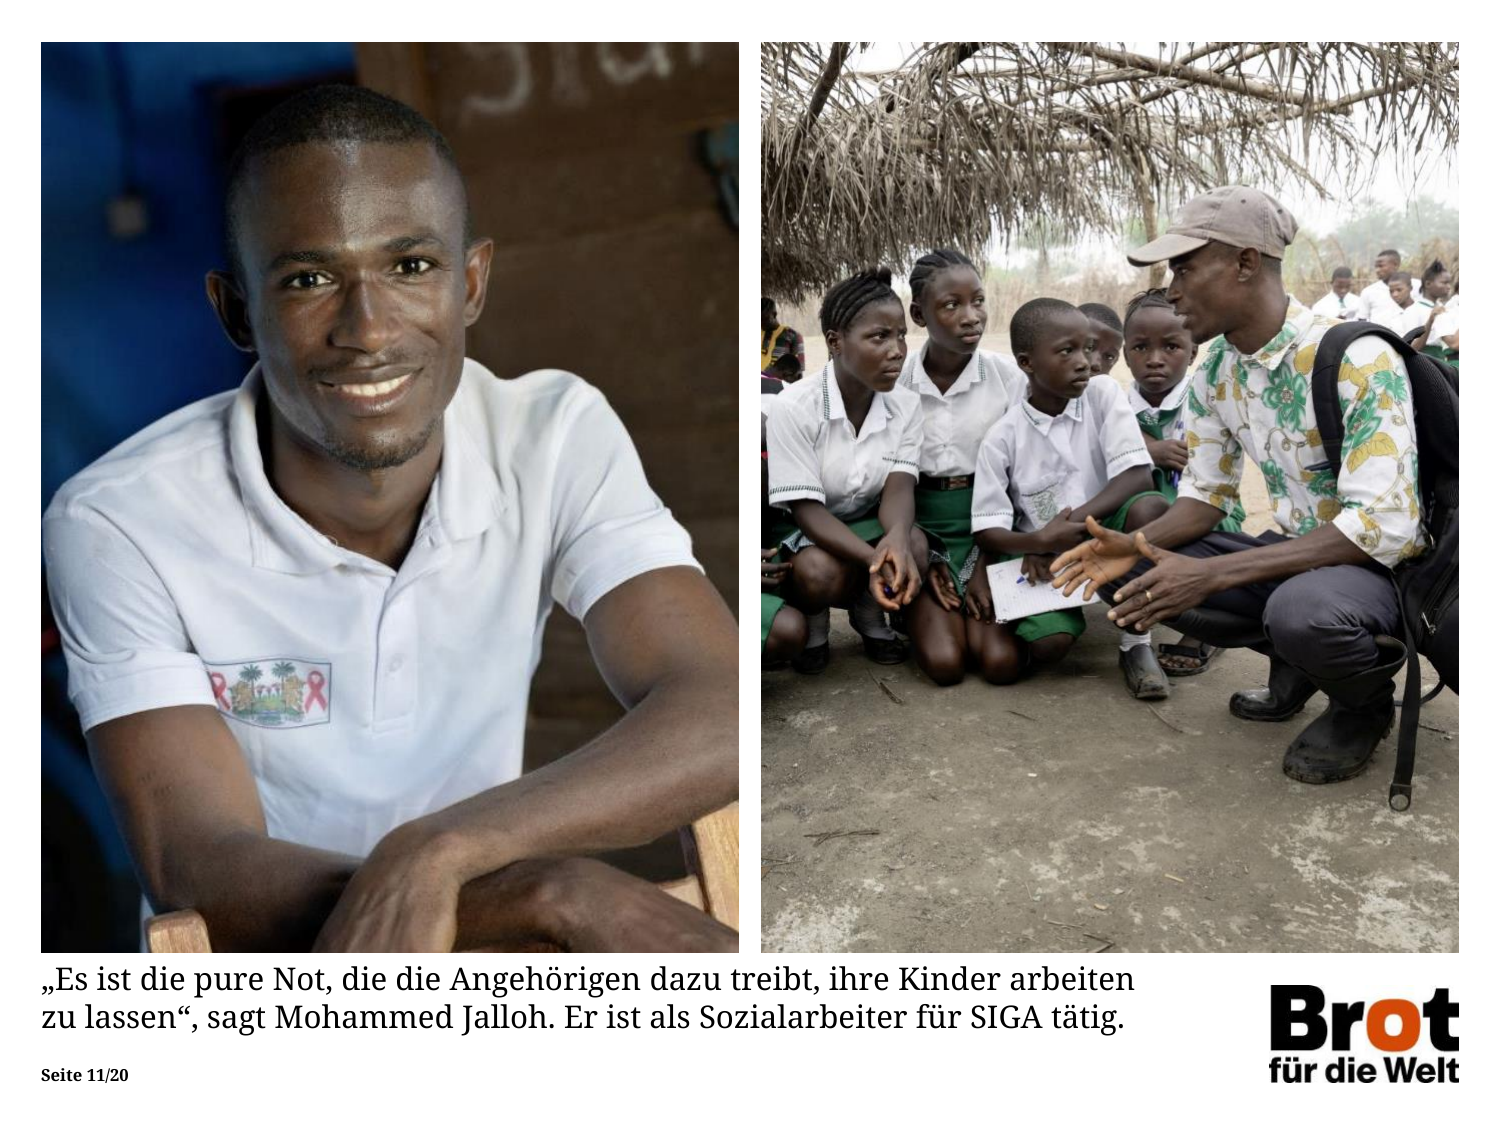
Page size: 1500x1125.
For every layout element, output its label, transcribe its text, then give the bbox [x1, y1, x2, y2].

picture [40, 42, 739, 953]
picture [761, 42, 1460, 953]
text_box „Es ist die pure Not, die die Angehörigen dazu treibt, ihre Kinder arbeiten zu lassen“, sagt Mohammed Jalloh. Er ist als Sozialarbeiter für SIGA tätig. [41, 952, 1182, 1117]
picture [1269, 985, 1459, 1083]
